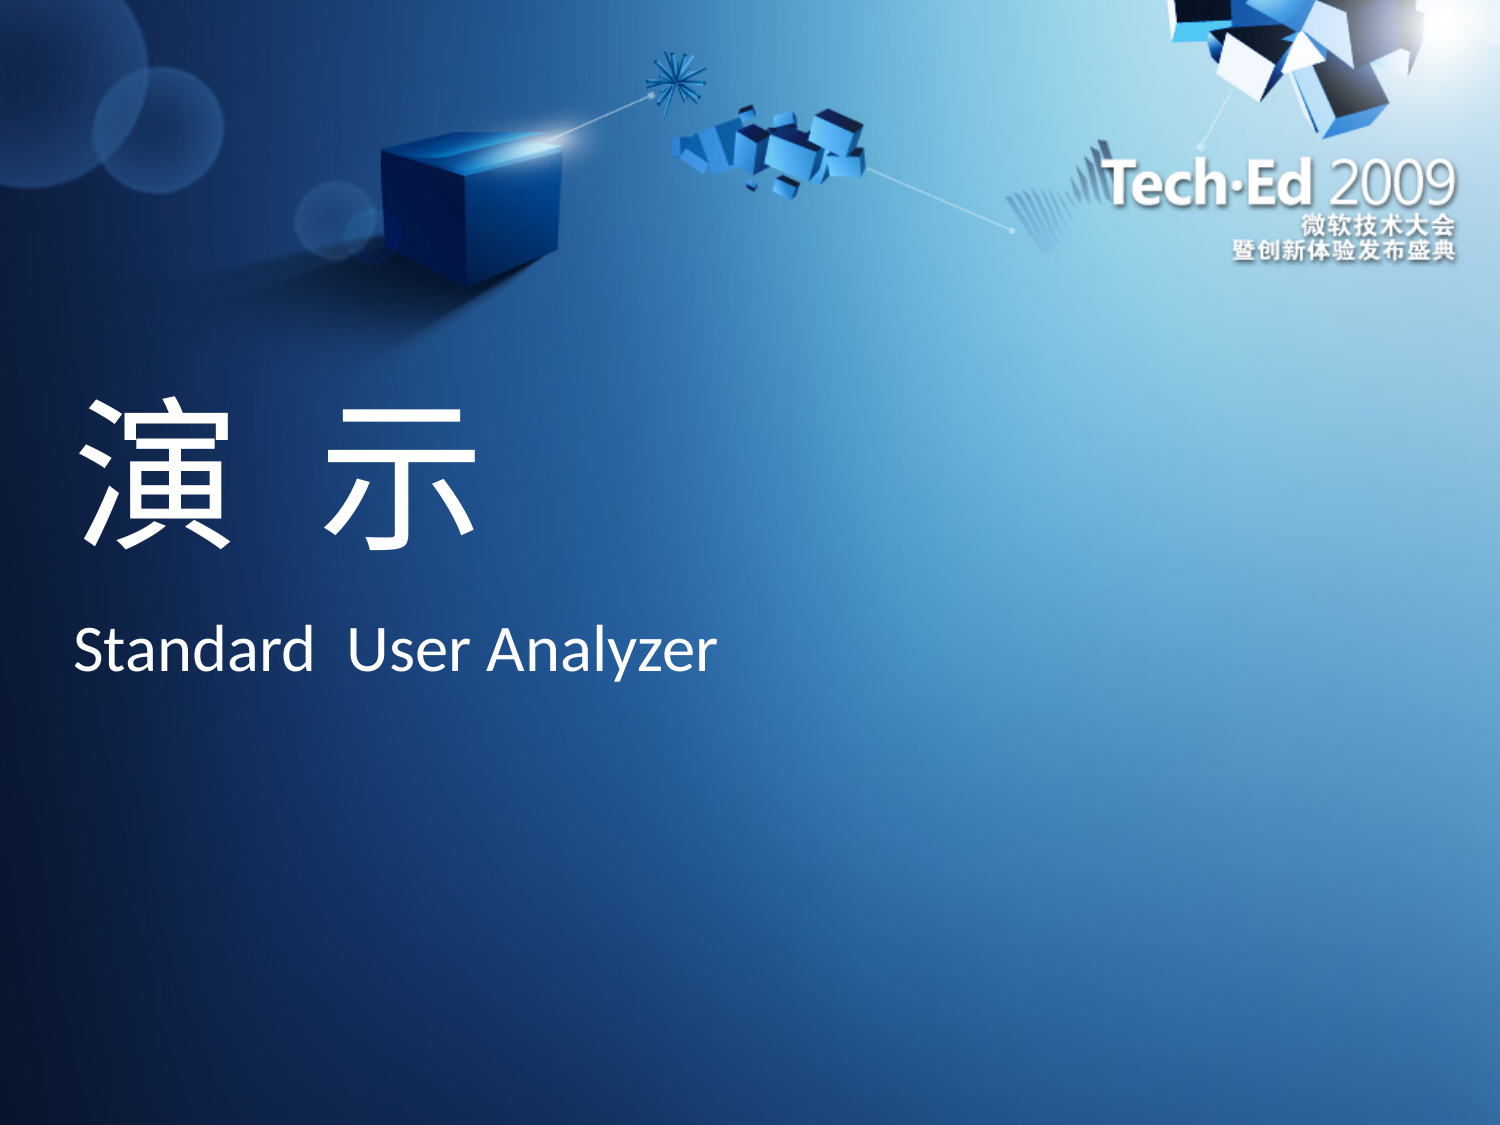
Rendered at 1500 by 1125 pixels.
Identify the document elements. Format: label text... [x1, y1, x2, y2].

title 演 示 [58, 363, 1409, 551]
list Standard User Analyzer [58, 597, 1407, 704]
picture [0, 0, 1500, 1125]
